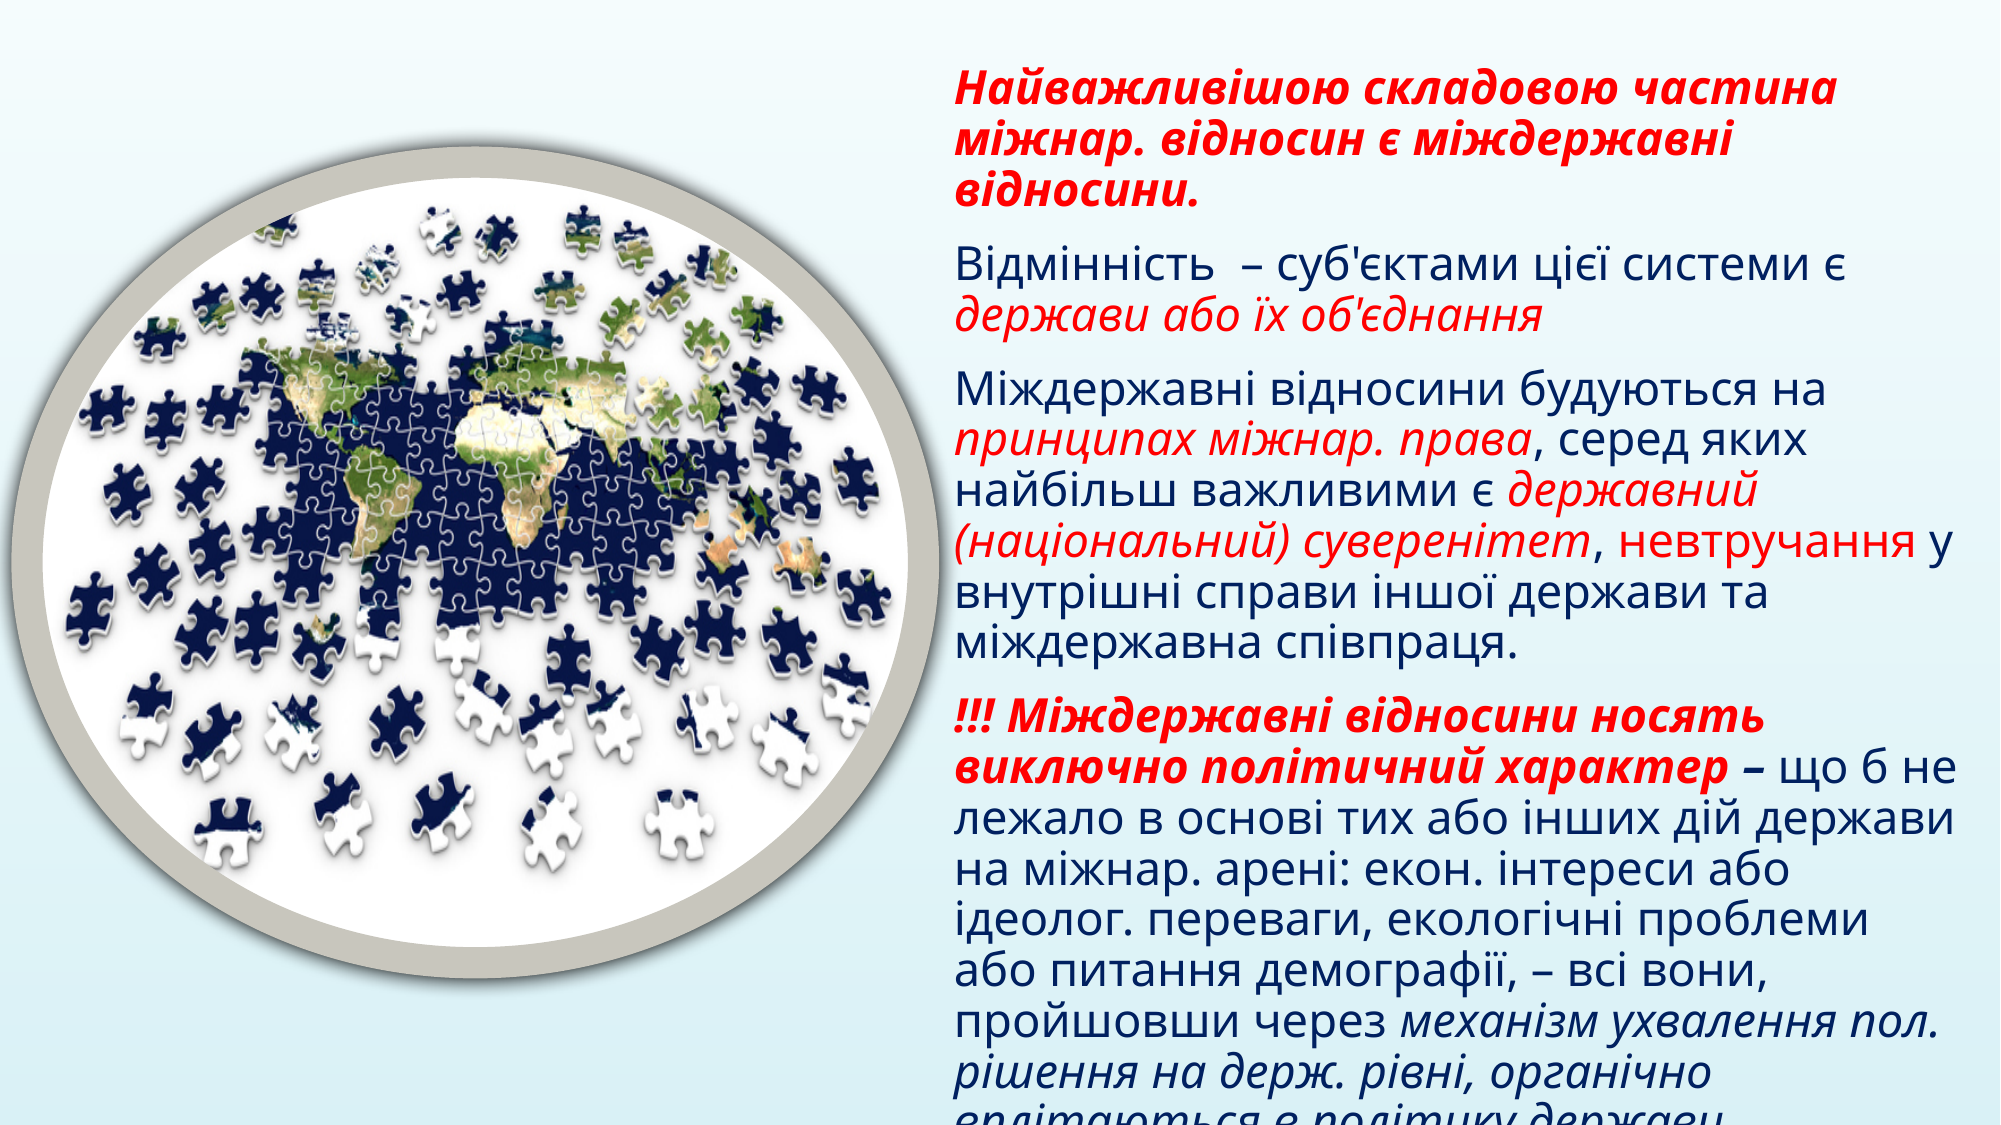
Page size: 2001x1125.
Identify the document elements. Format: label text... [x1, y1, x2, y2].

picture [26, 161, 924, 963]
text_box [975, 537, 1025, 588]
list Найважливішою складовою частина міжнар. відносин є міждержавні відносини. Відмінність – суб'єктами цієї системи є держави або їх об'єднання Міждержавні відносини будуються на принципах міжнар. права, серед яких найбільш важливими є державний (національний) суверенітет, невтручання у внутрішні справи іншої держави та міждержавна співпраця. !!! Міждержавні відносини носять виключно політичний характер – що б не лежало в основі тих або інших дій держави на міжнар. арені: екон. інтереси або ідеолог. переваги, екологічні проблеми або питання демографії, – всі вони, пройшовши через механізм ухвалення пол. рішення на держ. рівні, органічно вплітаються в політику держави. [938, 56, 1973, 1125]
